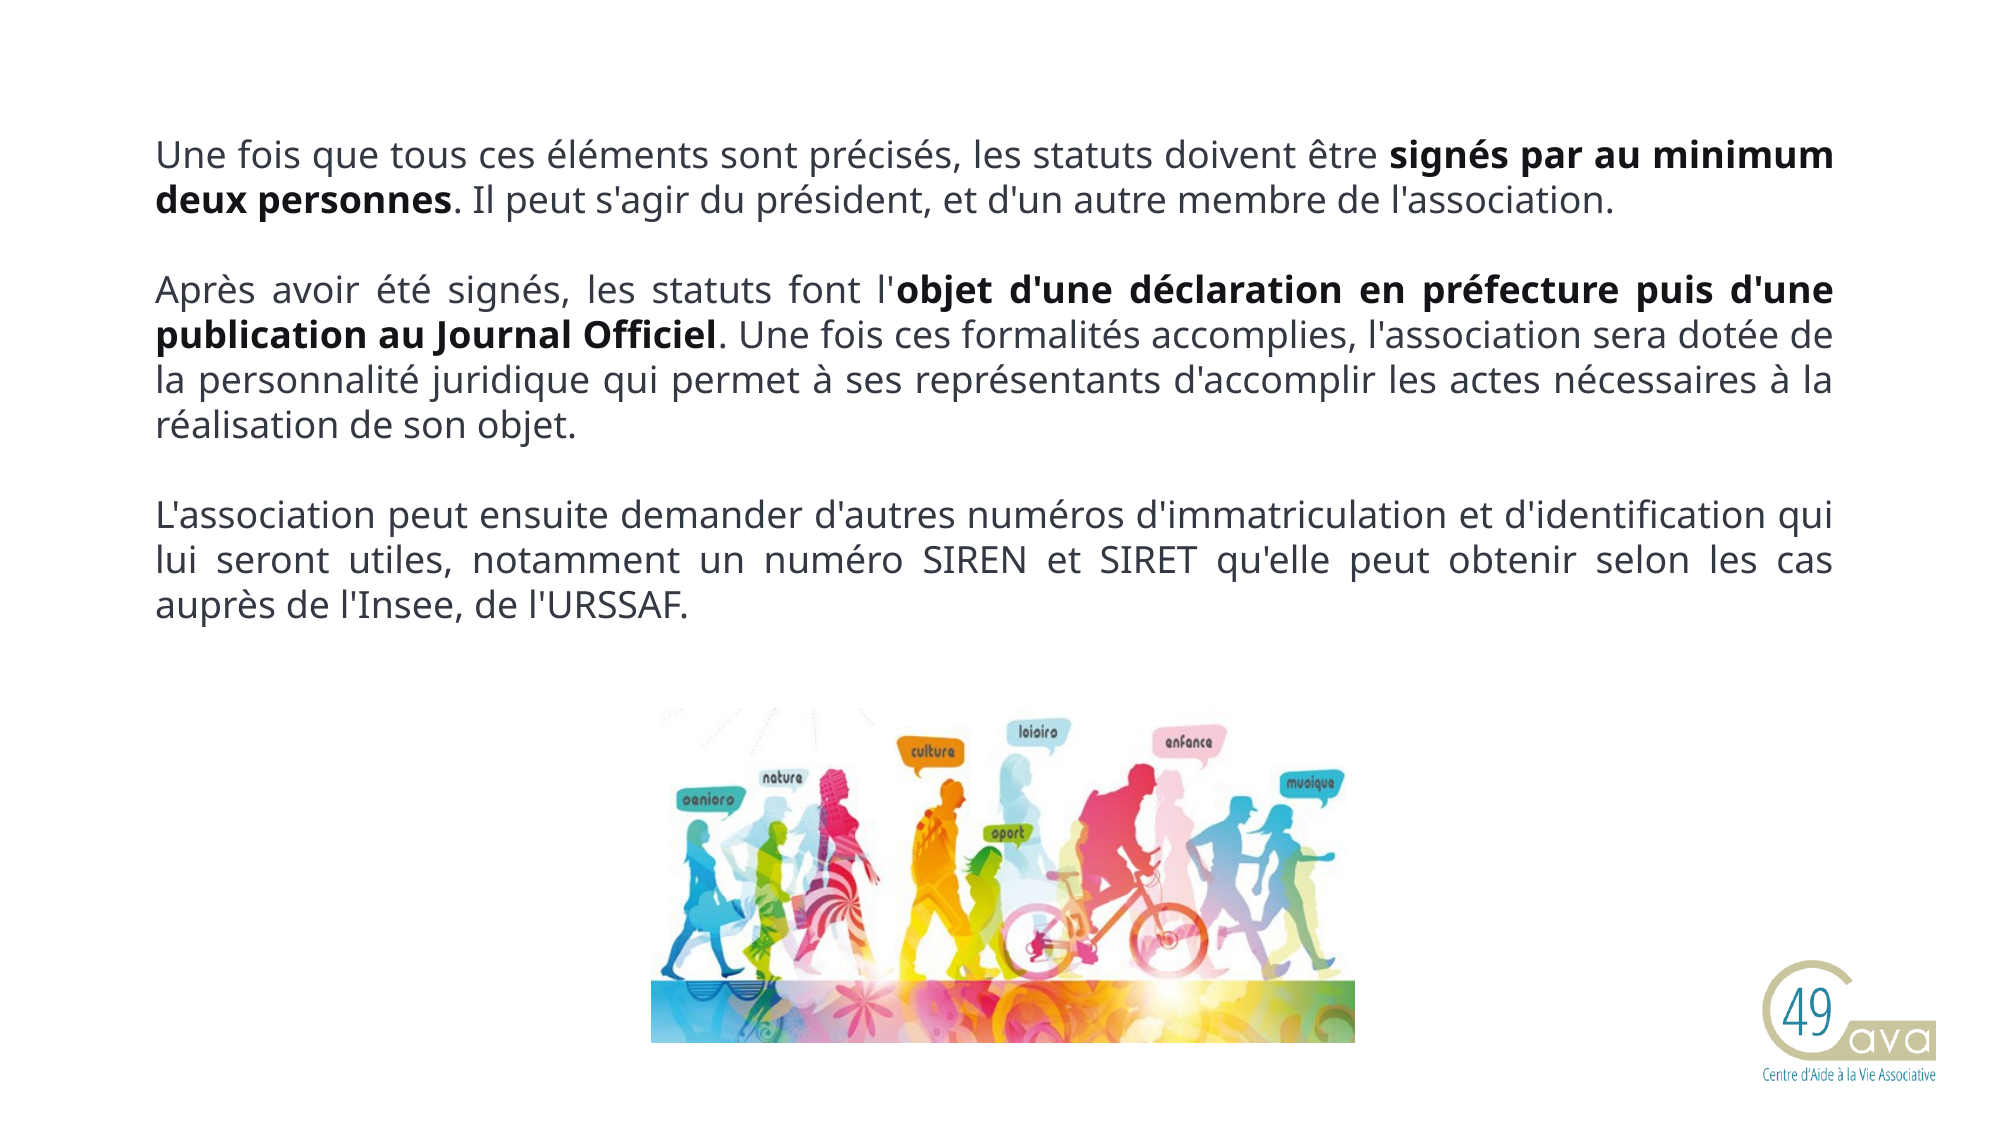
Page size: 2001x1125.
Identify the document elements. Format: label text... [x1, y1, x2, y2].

text_box Une fois que tous ces éléments sont précisés, les statuts doivent être signés par au minimum deux personnes. Il peut s'agir du président, et d'un autre membre de l'association. Après avoir été signés, les statuts font l'objet d'une déclaration en préfecture puis d'une publication au Journal Officiel. Une fois ces formalités accomplies, l'association sera dotée de la personnalité juridique qui permet à ses représentants d'accomplir les actes nécessaires à la réalisation de son objet. L'association peut ensuite demander d'autres numéros d'immatriculation et d'identification qui lui seront utiles, notamment un numéro SIREN et SIRET qu'elle peut obtenir selon les cas auprès de l'Insee, de l'URSSAF. [140, 123, 1850, 634]
picture [651, 708, 1355, 1043]
picture [1760, 958, 1936, 1082]
